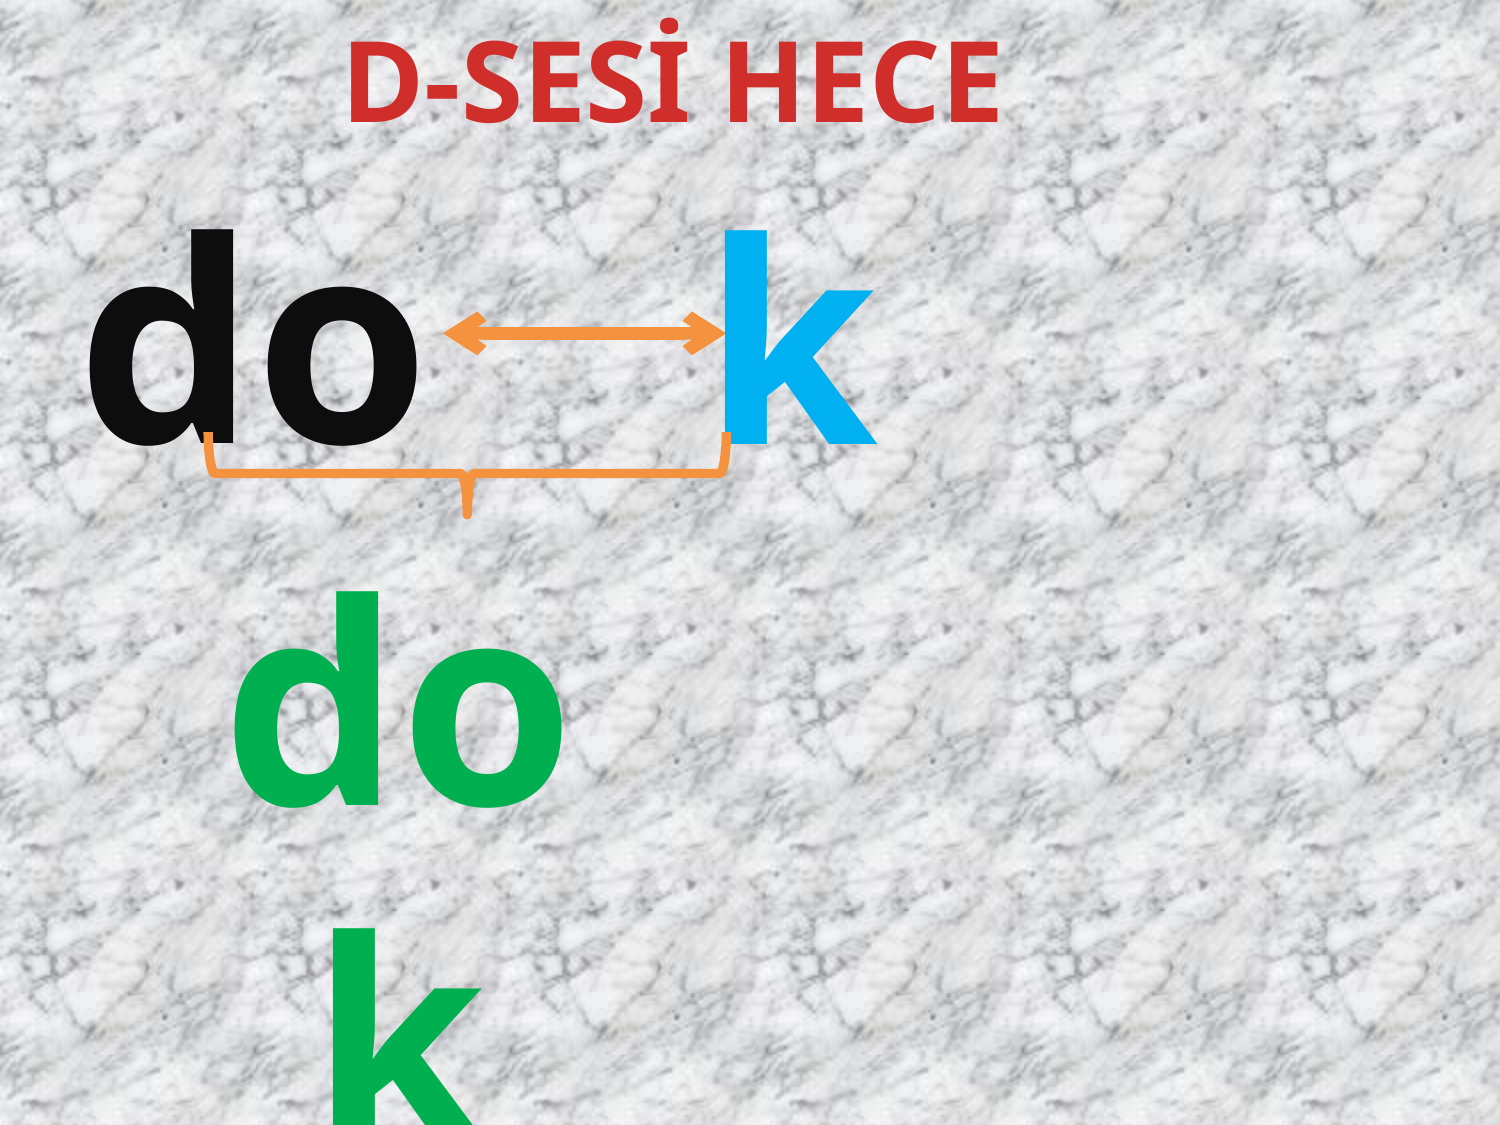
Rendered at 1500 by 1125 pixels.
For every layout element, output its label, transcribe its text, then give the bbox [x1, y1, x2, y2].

text_box dok [123, 516, 674, 1125]
text_box [207, 432, 728, 516]
text_box k [672, 155, 909, 508]
subtitle [0, 0, 1500, 1125]
text_box D-SESİ HECE [253, 2, 1093, 153]
text_box do [17, 154, 491, 507]
